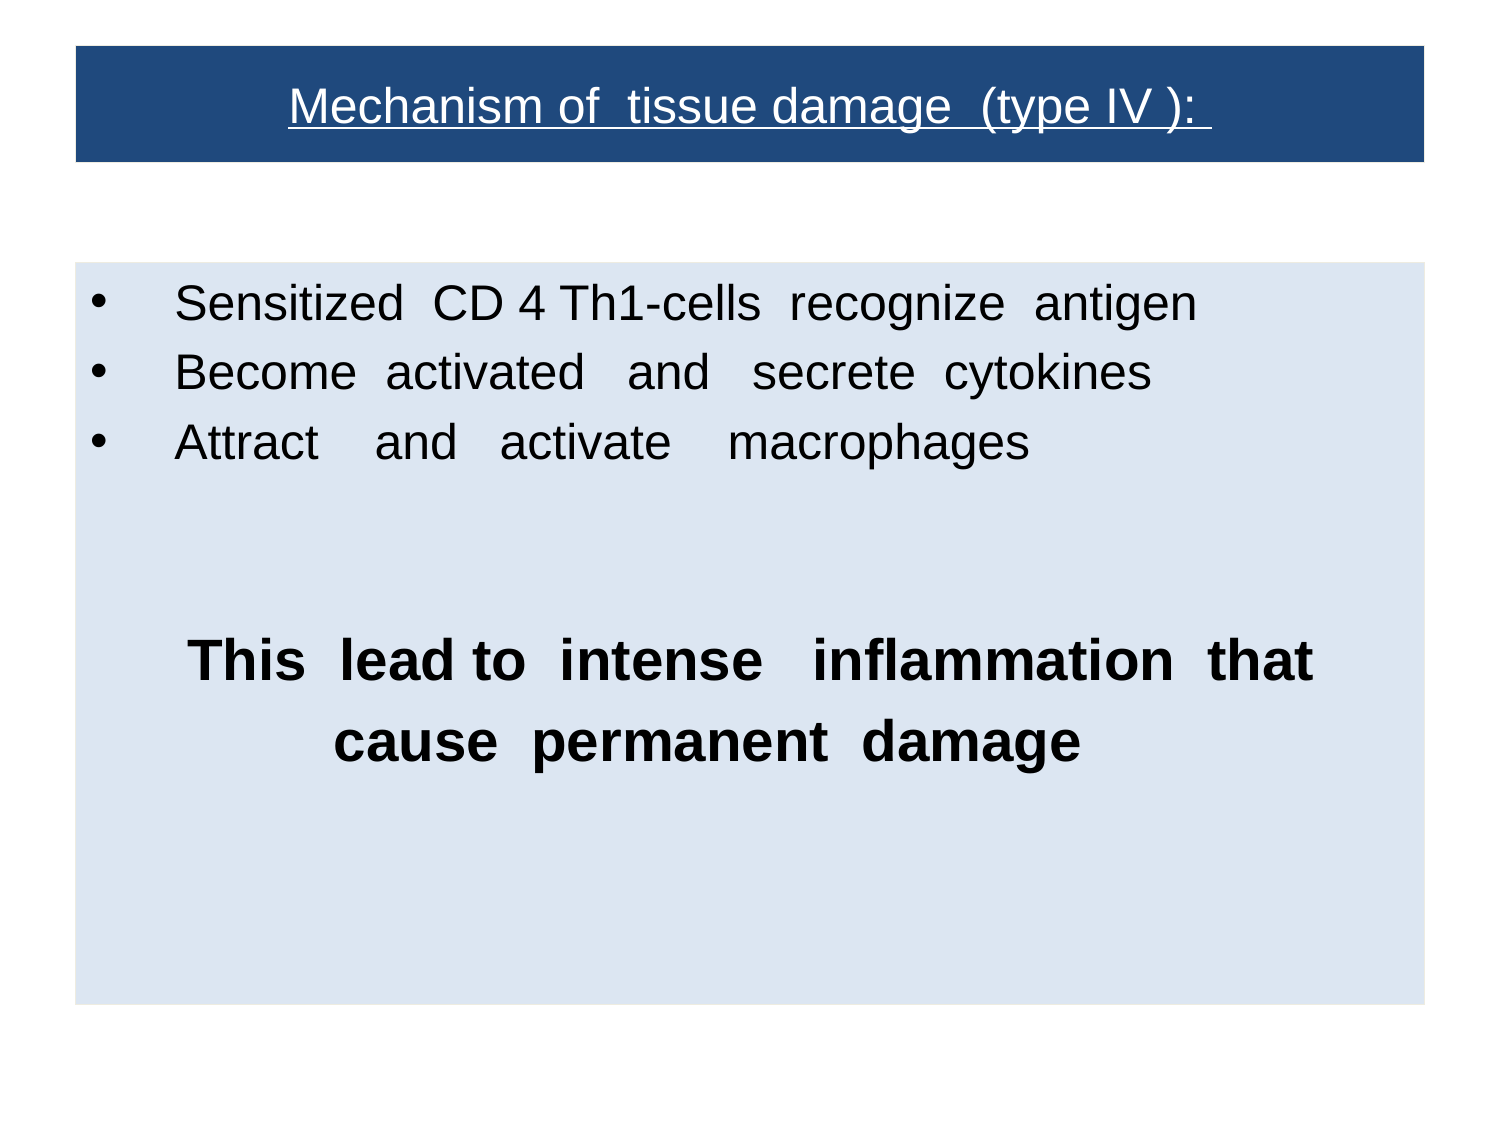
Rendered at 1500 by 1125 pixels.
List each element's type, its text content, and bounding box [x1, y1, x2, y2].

list Sensitized CD 4 Th1-cells recognize antigen Become activated and secrete cytokines Attract and activate macrophages This lead to intense inflammation that cause permanent damage [75, 262, 1425, 1005]
title Mechanism of tissue damage (type IV ): [75, 45, 1425, 163]
